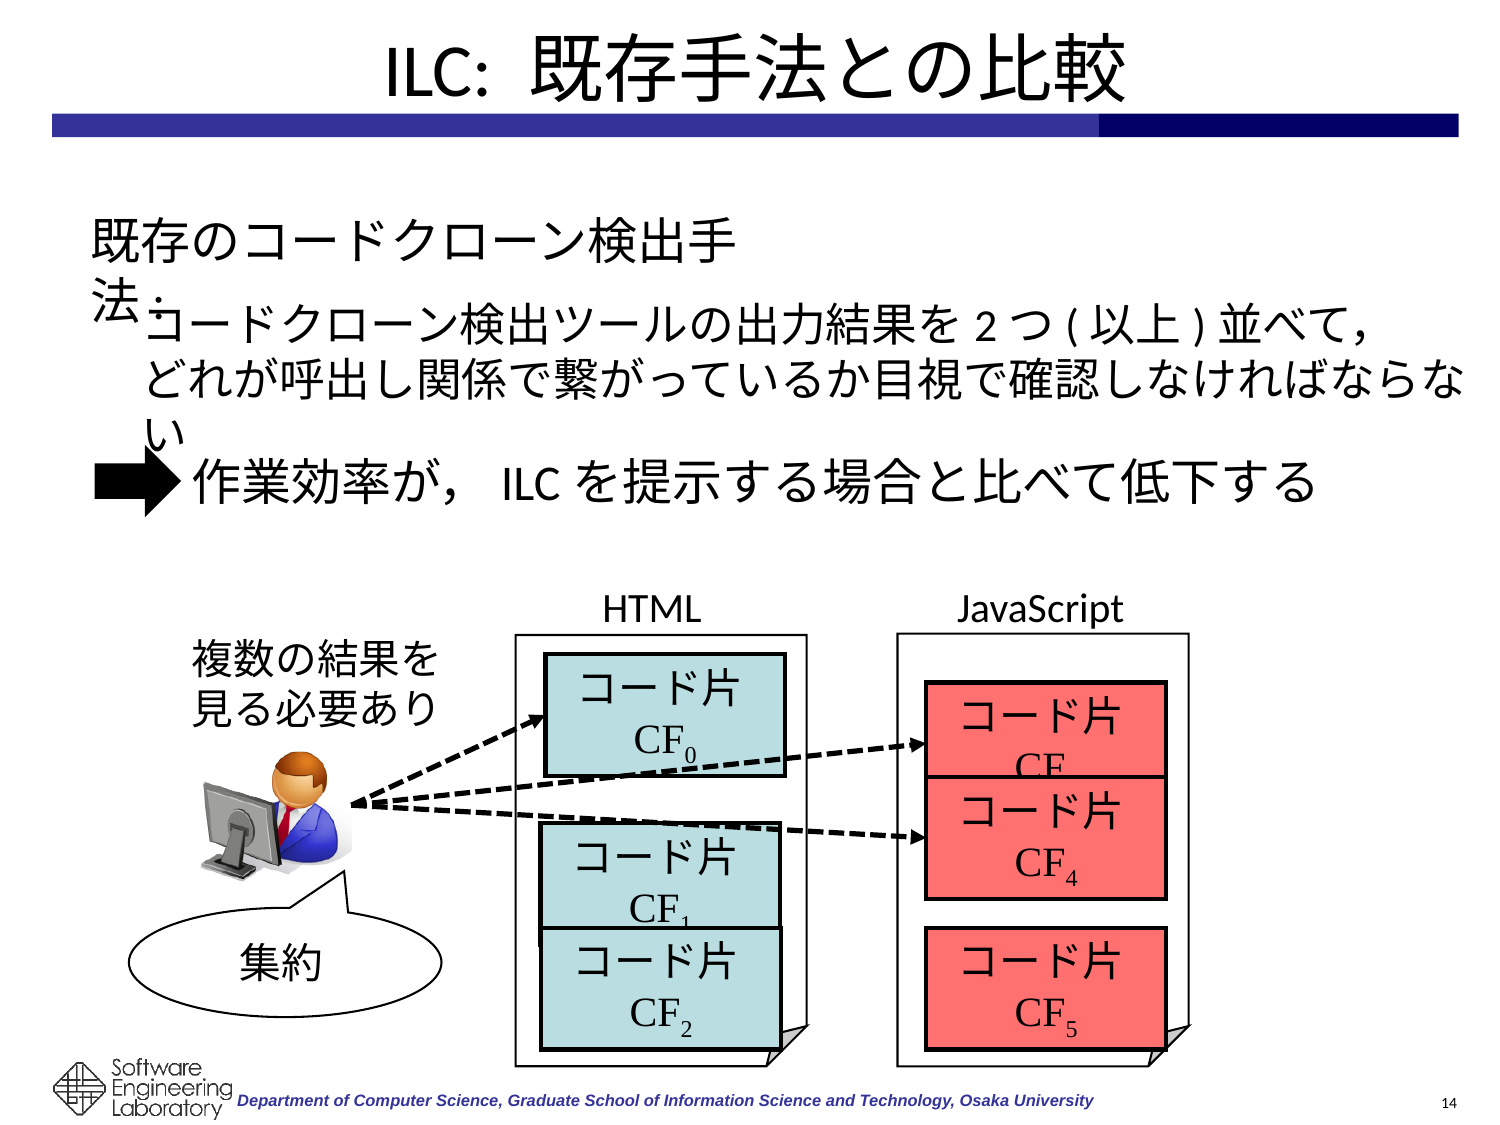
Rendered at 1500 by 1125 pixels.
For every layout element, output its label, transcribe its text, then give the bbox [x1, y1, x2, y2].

text_box [95, 463, 181, 516]
text_box [896, 632, 1192, 1068]
text_box HTML [587, 573, 717, 639]
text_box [351, 715, 546, 743]
text_box 複数の結果を 見る必要あり [177, 625, 470, 741]
text_box [514, 838, 811, 1068]
text_box コード片CF3 [926, 682, 1166, 776]
text_box JavaScript [942, 573, 1140, 639]
text_box 作業効率が，ILCを提示する場合と比べて低下する [177, 469, 1500, 518]
text_box コード片CF1 [540, 838, 781, 945]
title ILC: 既存手法との比較 [52, 19, 1459, 114]
text_box [127, 882, 443, 1019]
list 既存のコードクローン検出手法: [75, 201, 786, 273]
text_box [514, 633, 808, 743]
text_box コードクローン検出ツールの出力結果を2つ(以上)並べて， どれが呼出し関係で繋がっているか目視で確認しなければならない [127, 288, 1500, 469]
text_box コード片CF0 [545, 654, 785, 743]
text_box コード片CF2 [541, 927, 781, 1050]
picture [53, 1058, 232, 1120]
text_box コード片CF5 [926, 927, 1166, 1050]
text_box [351, 743, 927, 805]
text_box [351, 805, 927, 838]
slide_number 14 [1377, 1085, 1473, 1125]
picture [199, 729, 352, 882]
text_box コード片CF4 [926, 776, 1166, 899]
